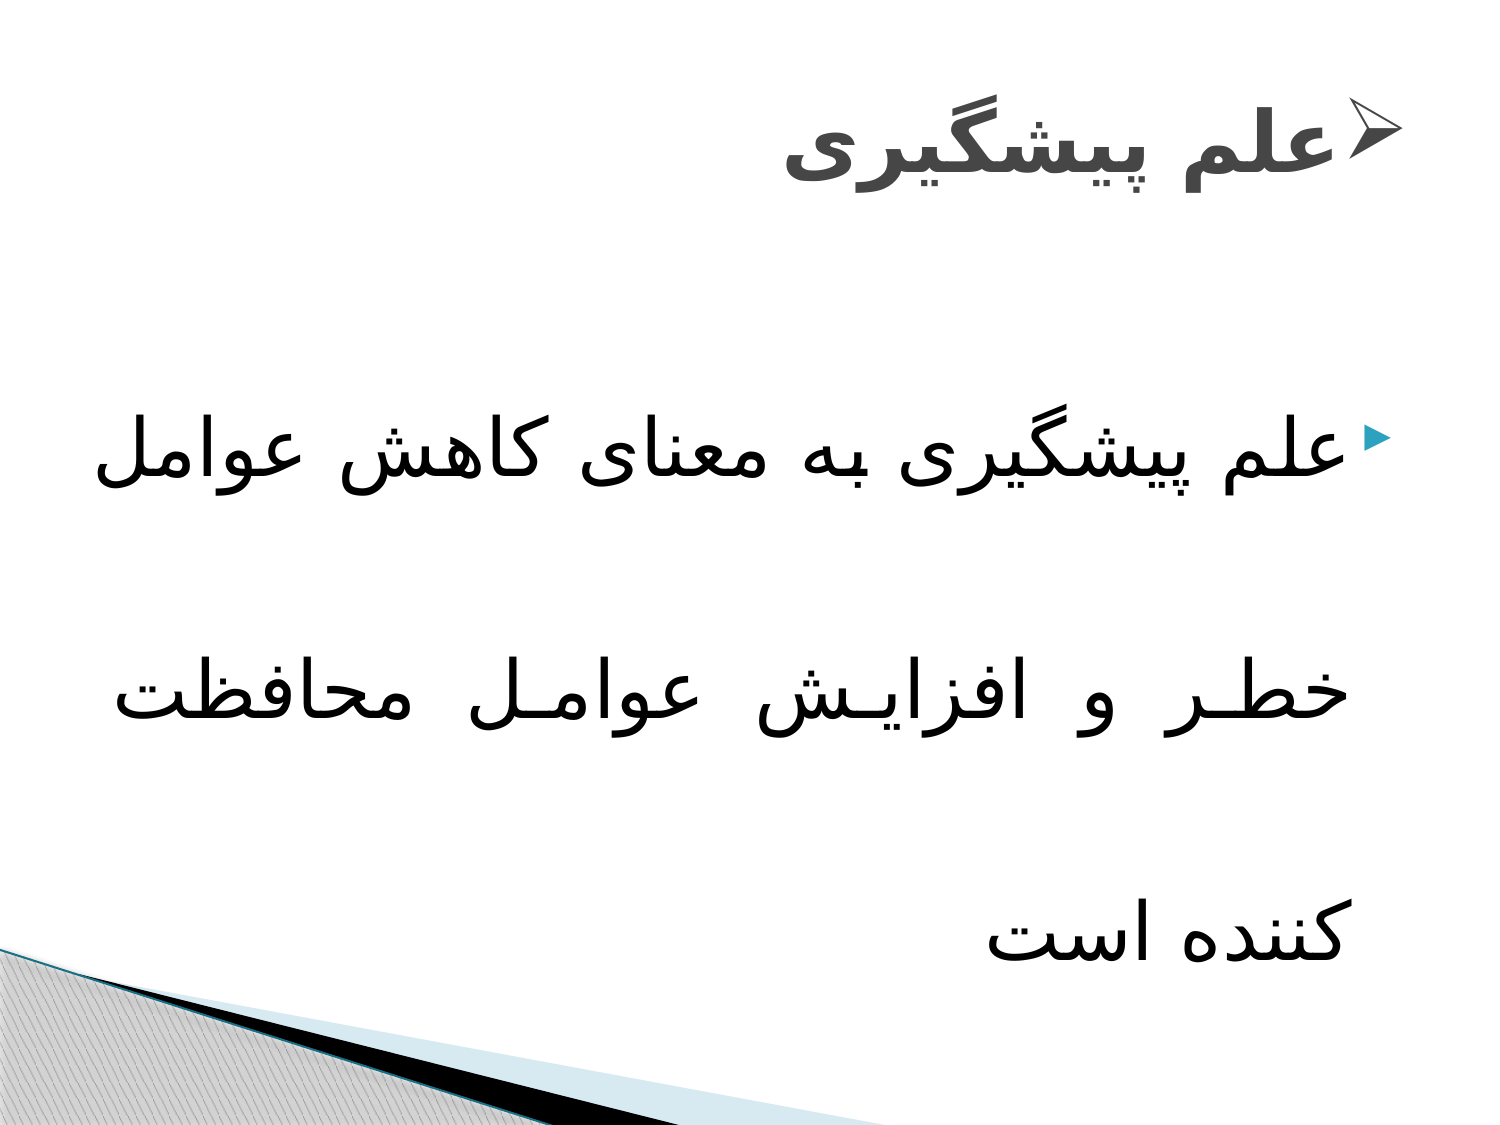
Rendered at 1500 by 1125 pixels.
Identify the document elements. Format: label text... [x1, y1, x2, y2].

title علم پیشگیری [75, 45, 1425, 233]
list علم پیشگیری به معنای کاهش عوامل خطر و افزایش عوامل محافظت کننده است [75, 243, 1425, 986]
